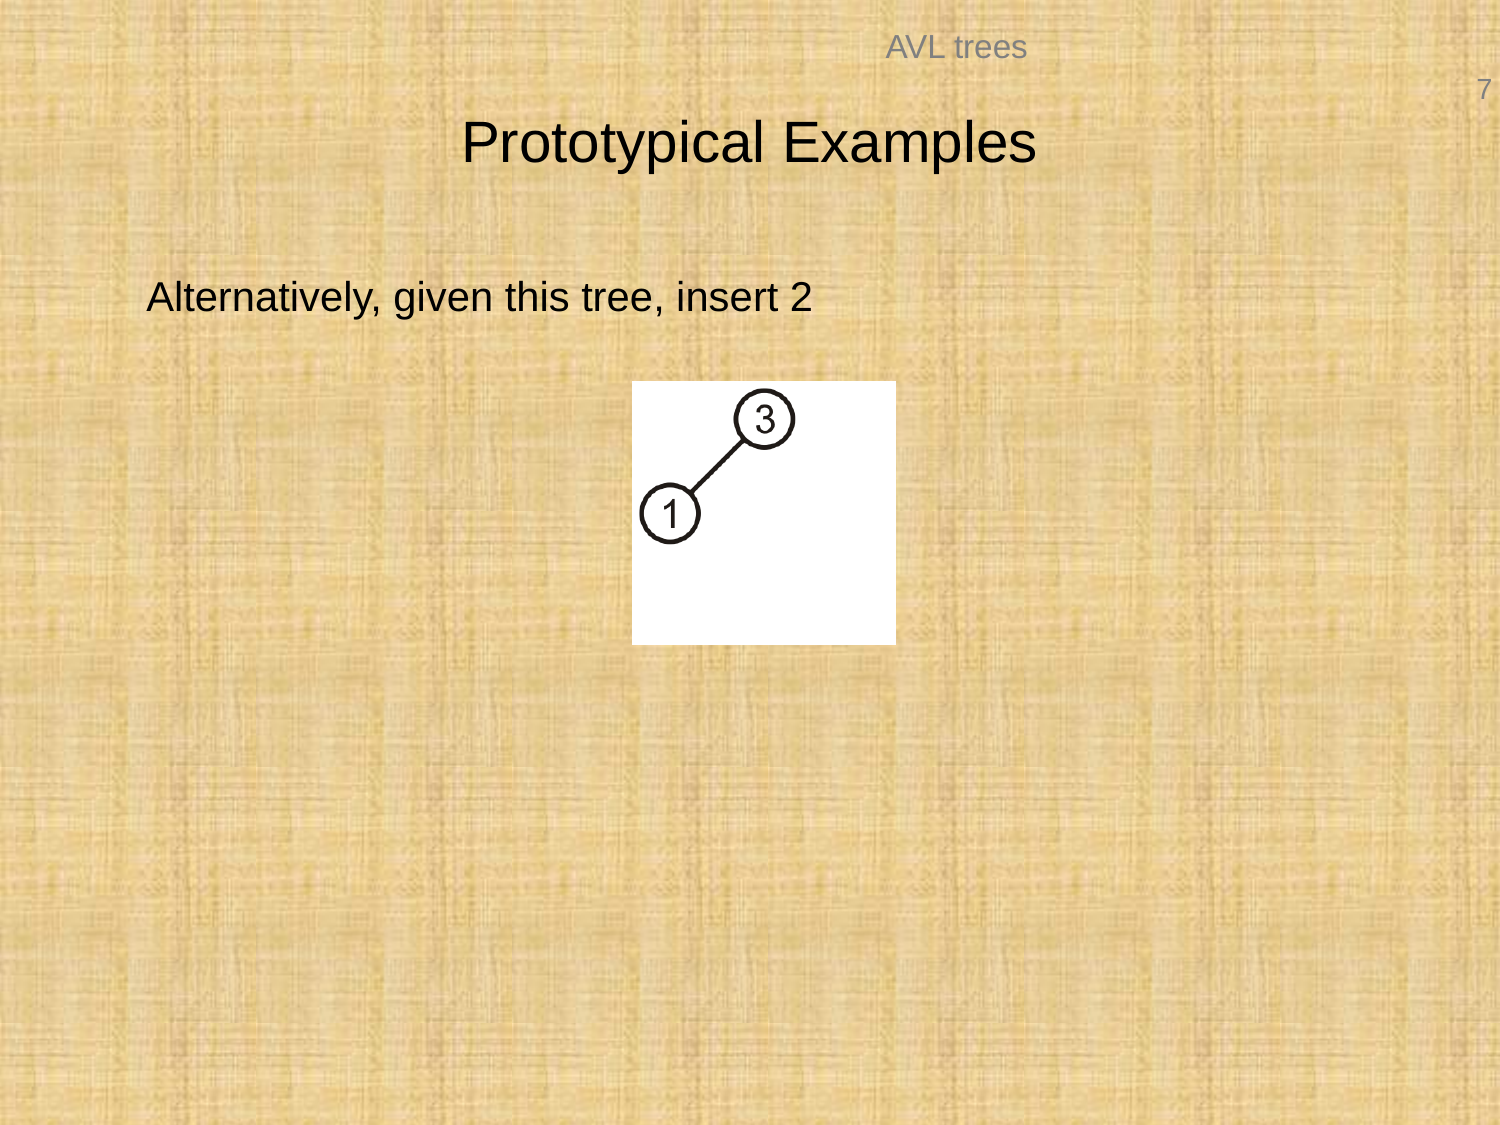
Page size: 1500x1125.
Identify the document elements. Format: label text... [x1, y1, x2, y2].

list Alternatively, given this tree, insert 2 [74, 262, 1426, 1006]
picture [0, 0, 1500, 1125]
title Prototypical Examples [74, 44, 1426, 233]
